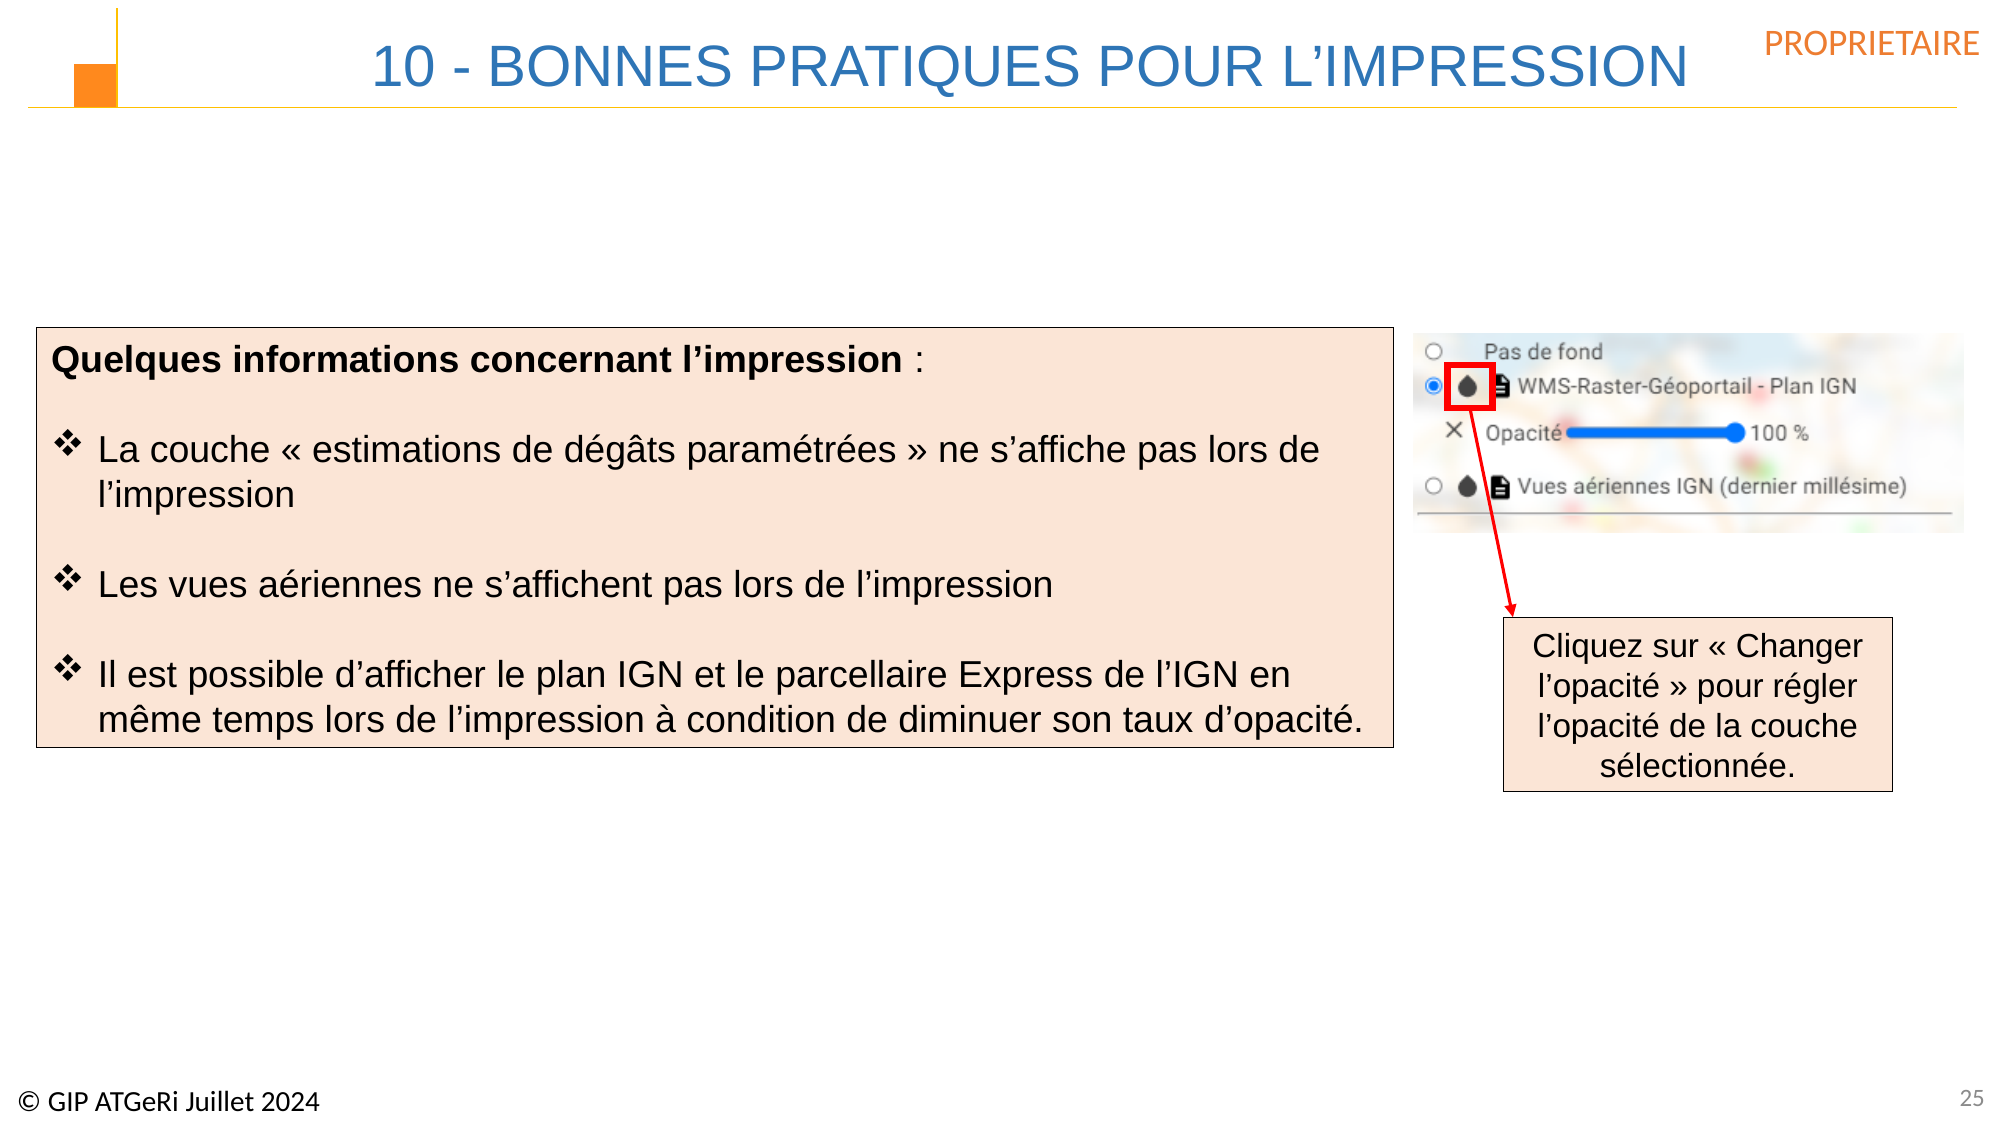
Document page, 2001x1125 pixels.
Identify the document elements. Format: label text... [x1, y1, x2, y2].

text_box 10 - BONNES PRATIQUES POUR L’IMPRESSION [167, 22, 1893, 113]
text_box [1469, 408, 1513, 618]
slide_number 25 [1550, 1066, 2000, 1125]
text_box Quelques informations concernant l’impression : La couche « estimations de dégâts paramétrées » ne s’affiche pas lors de l’impression Les vues aériennes ne s’affichent pas lors de l’impression Il est possible d’afficher le plan IGN et le parcellaire Express de l’IGN en même temps lors de l’impression à condition de diminuer son taux d’opacité. [36, 327, 1394, 748]
text_box Cliquez sur « Changer l’opacité » pour régler l’opacité de la couche sélectionnée. [1503, 617, 1893, 792]
picture [1413, 333, 1964, 534]
text_box PROPRIETAIRE [1749, 10, 1996, 71]
text_box © GIP ATGeRi Juillet 2024 [2, 1074, 335, 1125]
